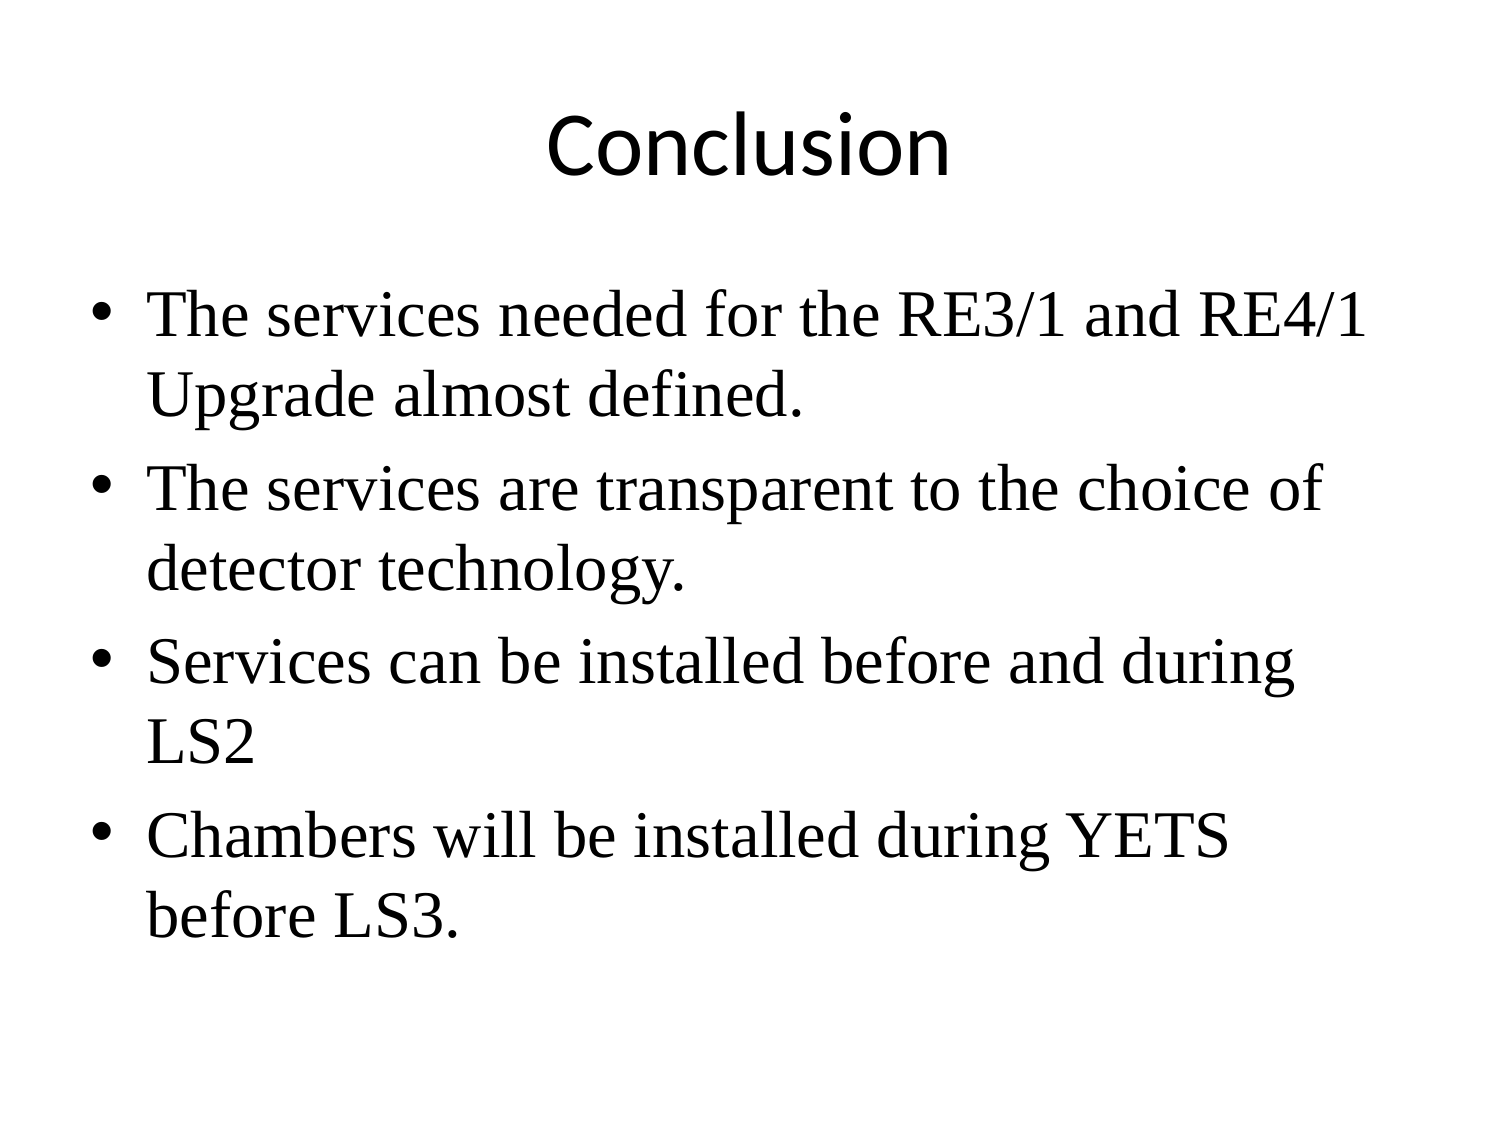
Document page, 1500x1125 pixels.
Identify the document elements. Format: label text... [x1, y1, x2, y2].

title Conclusion [75, 45, 1425, 233]
list The services needed for the RE3/1 and RE4/1 Upgrade almost defined. The services are transparent to the choice of detector technology. Services can be installed before and during LS2 Chambers will be installed during YETS before LS3. [75, 262, 1425, 1005]
